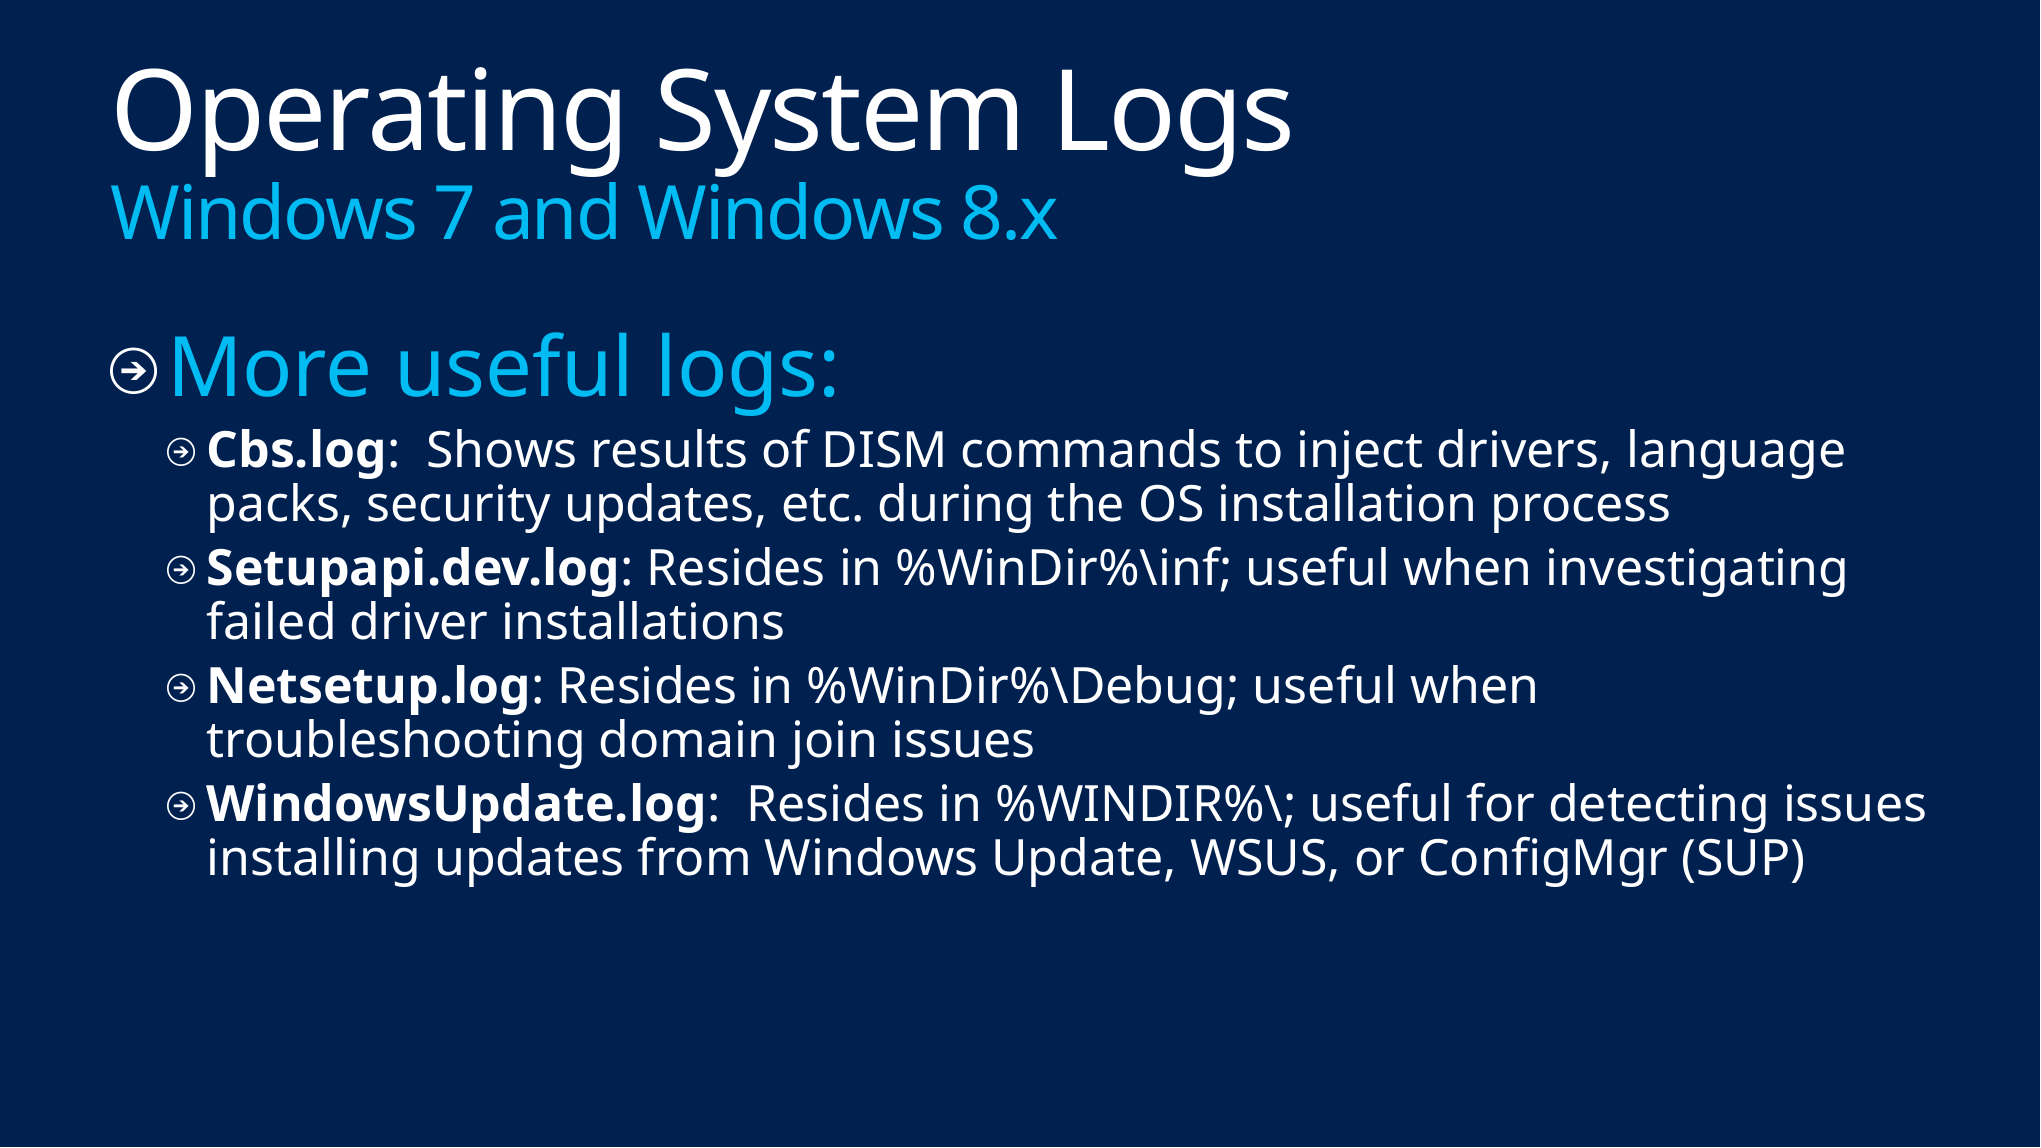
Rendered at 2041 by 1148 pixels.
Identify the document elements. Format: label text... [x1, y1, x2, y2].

picture [110, 335, 170, 394]
picture [167, 548, 203, 584]
picture [167, 430, 203, 466]
list More useful logs: Cbs.log: Shows results of DISM commands to inject drivers, language packs, security updates, etc. during the OS installation process Setupapi.dev.log: Resides in %WinDir%\inf; useful when investigating failed driver installations Netsetup.log: Resides in %WinDir%\Debug; useful when troubleshooting domain join issues WindowsUpdate.log: Resides in %WINDIR%\; useful for detecting issues installing updates from Windows Update, WSUS, or ConfigMgr (SUP) [86, 309, 1953, 1049]
picture [167, 784, 203, 820]
title Operating System Logs Windows 7 and Windows 8.x [86, 38, 1953, 141]
picture [167, 666, 203, 702]
